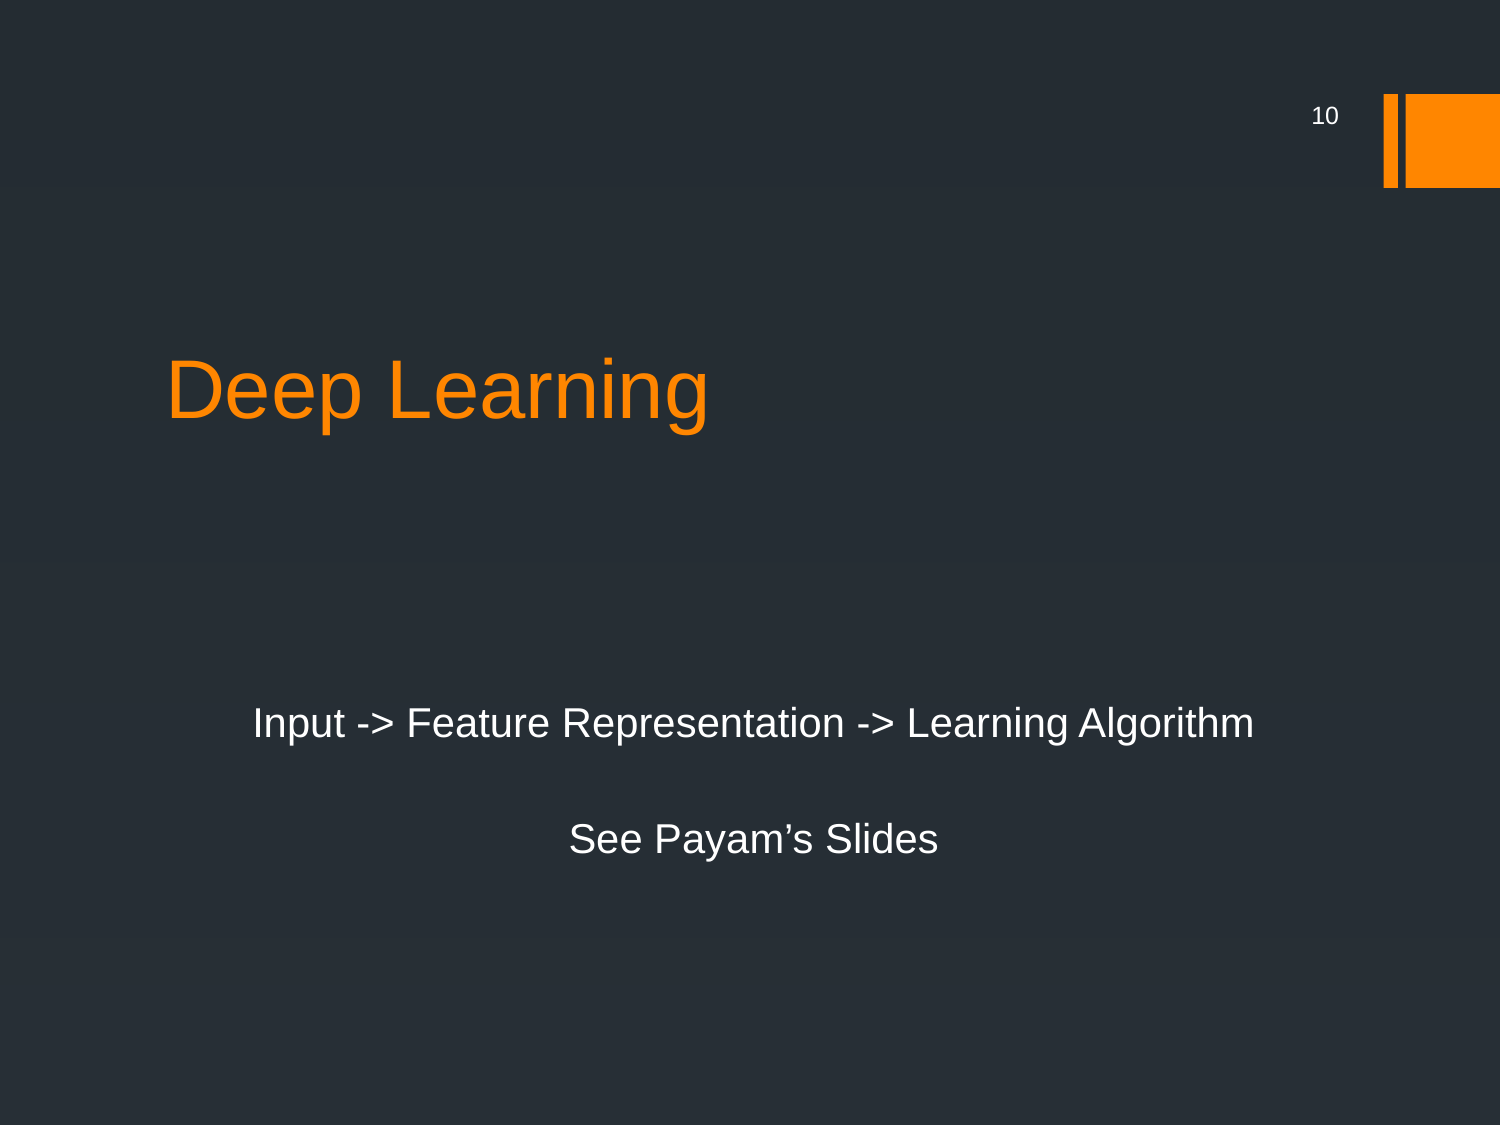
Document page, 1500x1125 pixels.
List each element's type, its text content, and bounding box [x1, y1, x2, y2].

title Deep Learning [150, 253, 1350, 443]
slide_number 10 [1199, 90, 1355, 140]
list Input -> Feature Representation -> Learning Algorithm See Payam’s Slides [150, 454, 1350, 1035]
